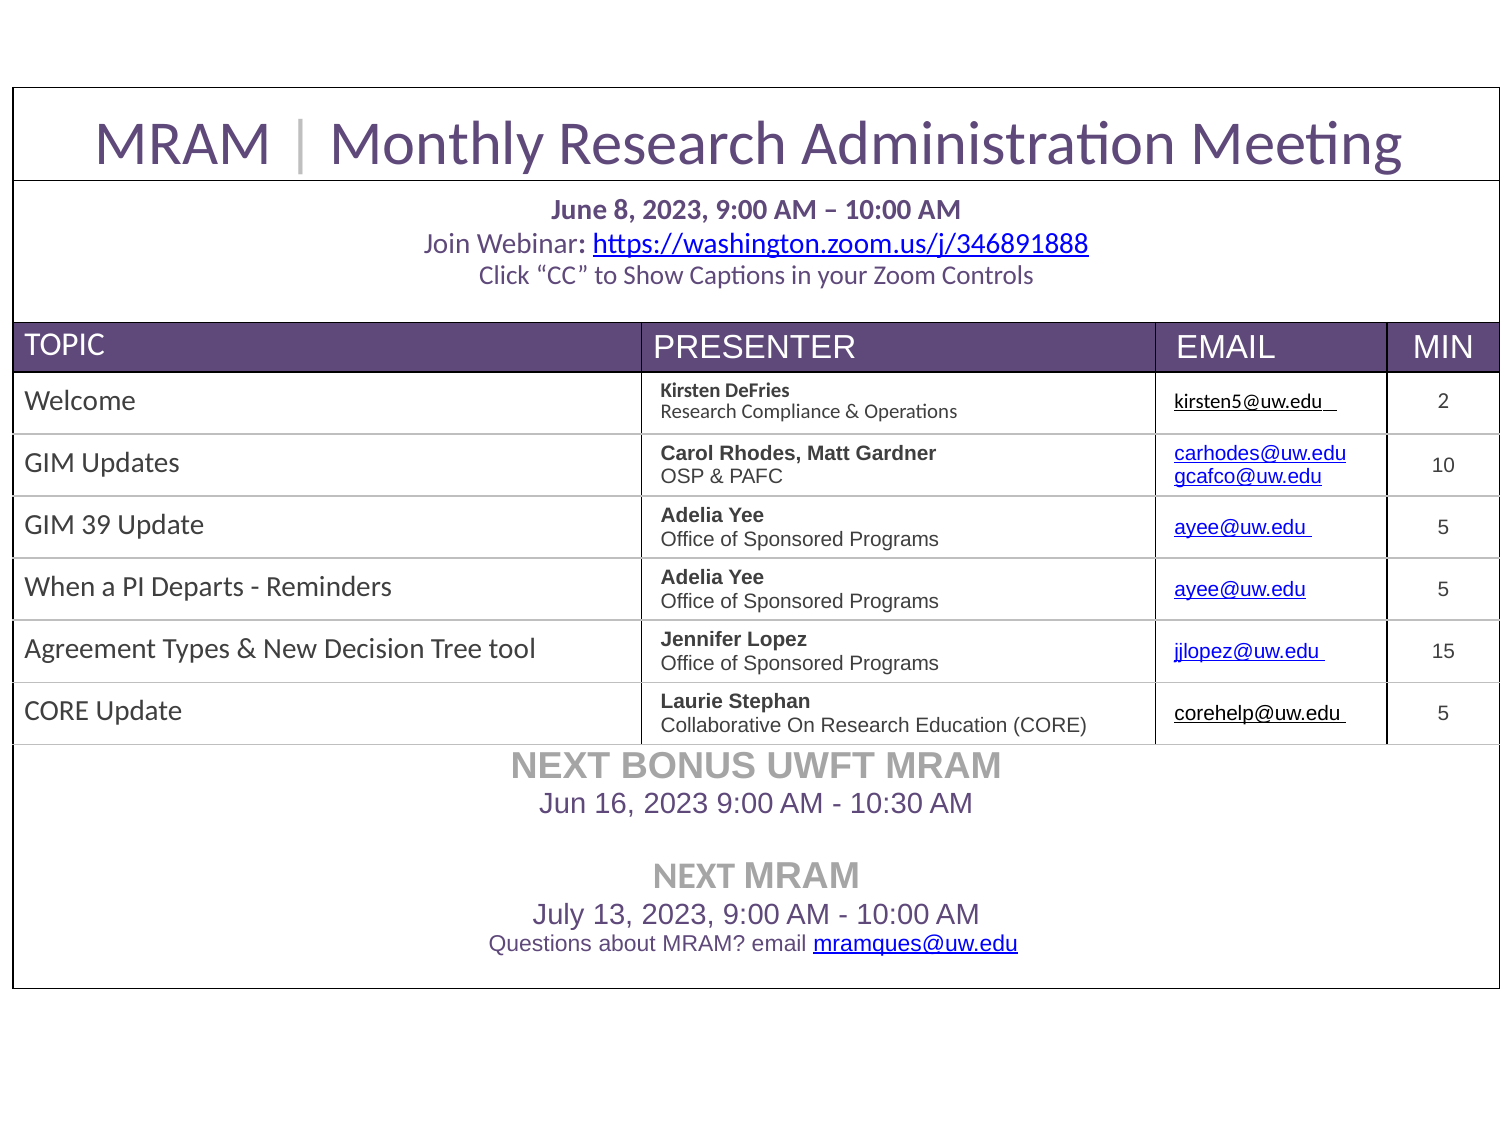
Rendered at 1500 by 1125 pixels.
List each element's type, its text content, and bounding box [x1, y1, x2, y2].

table_cell GIM Updates [14, 435, 641, 495]
table_cell When a PI Departs - Reminders [14, 559, 641, 619]
table_cell carhodes@uw.edu gcafco@uw.edu [1156, 435, 1386, 495]
table_cell Agreement Types & New Decision Tree tool [14, 621, 641, 682]
table_cell 5 [1388, 559, 1499, 619]
table_cell 10 [1388, 435, 1499, 495]
table_cell 5 [1388, 497, 1499, 557]
table_cell 2 [1388, 373, 1499, 433]
table_cell ayee@uw.edu [1156, 559, 1386, 619]
table_cell corehelp@uw.edu [1156, 683, 1386, 744]
table_cell ayee@uw.edu [1156, 497, 1386, 557]
table_cell Welcome [14, 373, 641, 433]
table_cell jjlopez@uw.edu [1156, 621, 1386, 682]
table_cell 15 [1388, 621, 1499, 682]
table_cell GIM 39 Update [14, 497, 641, 557]
table_cell CORE Update [14, 683, 641, 744]
table_cell Laurie Stephan Collaborative On Research Education (CORE) [642, 683, 1155, 744]
table_cell PRESENTER [642, 323, 1155, 371]
table_cell Adelia Yee Office of Sponsored Programs [642, 497, 1155, 557]
table_cell Kirsten DeFries Research Compliance & Operations [642, 373, 1155, 433]
table_cell TOPIC [14, 323, 641, 371]
table_cell NEXT BONUS UWFT MRAM Jun 16, 2023 9:00 AM - 10:30 AM NEXT MRAM July 13, 2023, 9:00 AM - 10:00 AM Questions about MRAM? email mramques@uw.edu [14, 745, 1499, 988]
table_cell Jennifer Lopez Office of Sponsored Programs [642, 621, 1155, 682]
table_cell 5 [1388, 683, 1499, 744]
table_cell Adelia Yee Office of Sponsored Programs [642, 559, 1155, 619]
table_cell kirsten5@uw.edu [1156, 373, 1386, 433]
table_header MRAM | Monthly Research Administration Meeting [14, 88, 1499, 180]
table_cell EMAIL [1156, 323, 1386, 371]
table_cell Carol Rhodes, Matt Gardner OSP & PAFC [642, 435, 1155, 495]
table_cell June 8, 2023, 9:00 AM – 10:00 AM Join Webinar: https://washington.zoom.us/j/346891888 Click “CC” to Show Captions in your Zoom Controls [14, 181, 1499, 322]
table_cell MIN [1388, 323, 1499, 371]
